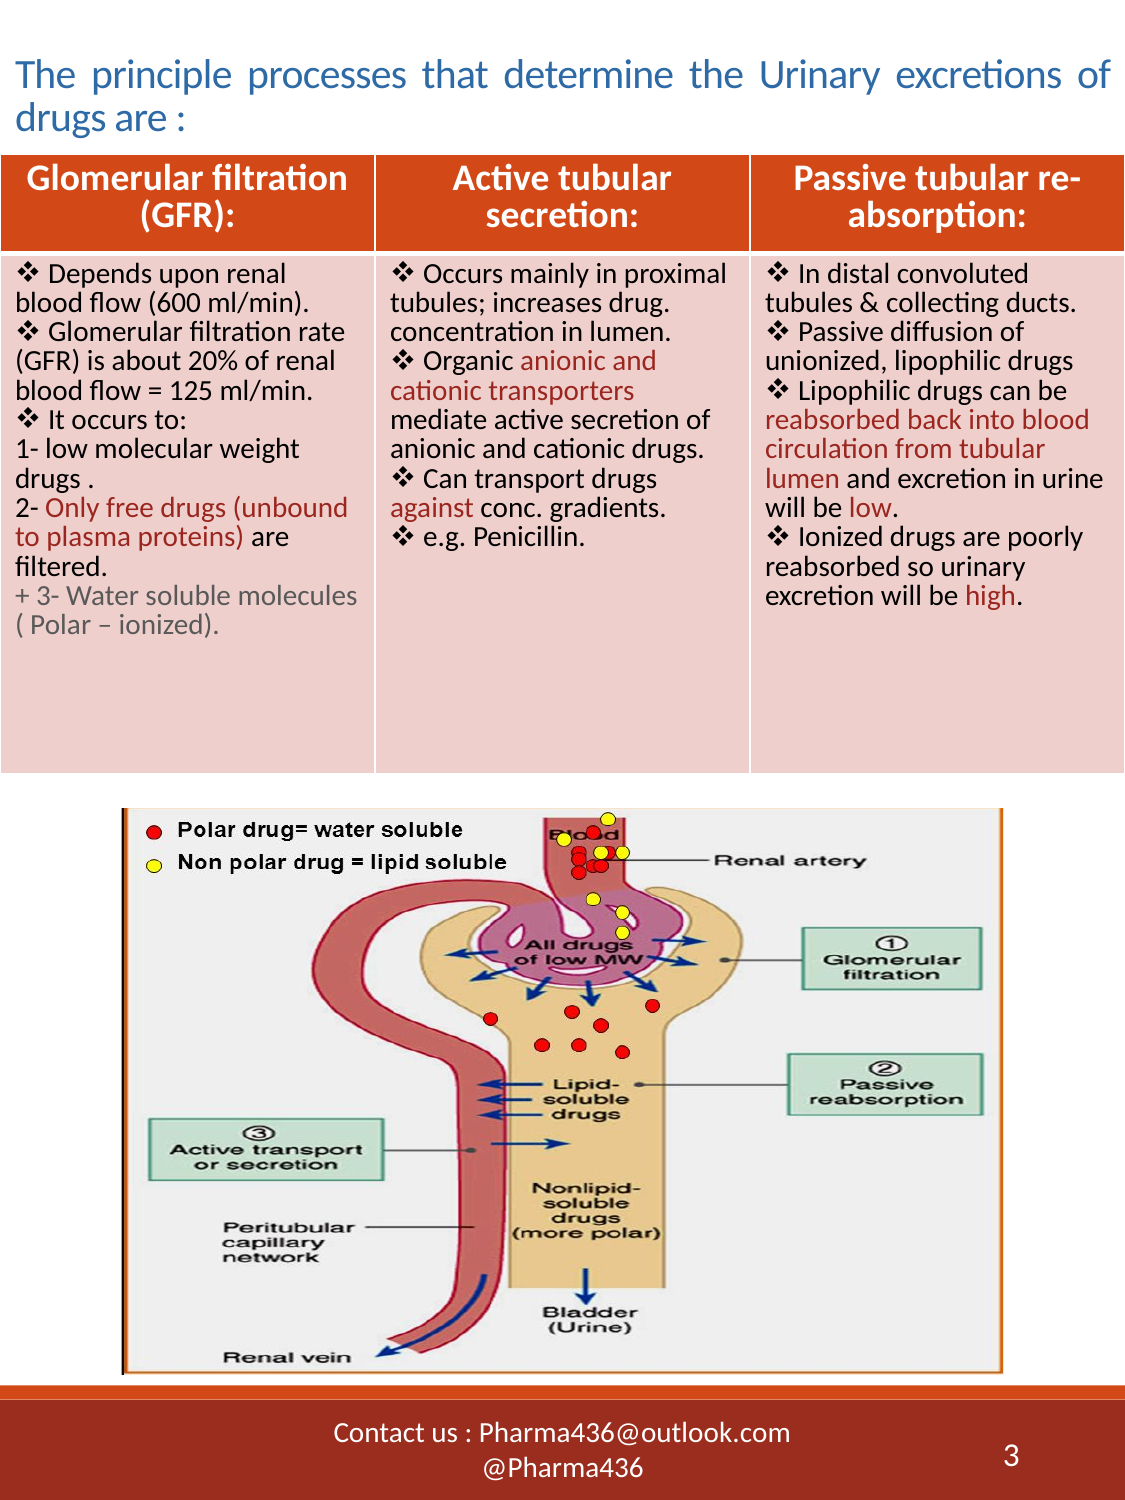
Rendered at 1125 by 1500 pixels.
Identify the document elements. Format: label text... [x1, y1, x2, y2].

picture [121, 808, 1004, 1376]
table_cell Depends upon renal blood flow (600 ml/min). Glomerular filtration rate (GFR) is about 20% of renal blood flow = 125 ml/min. It occurs to: 1- low molecular weight drugs . 2- Only free drugs (unbound to plasma proteins) are filtered. + 3- Water soluble molecules ( Polar – ionized). [1, 256, 374, 773]
table_cell Occurs mainly in proximal tubules; increases drug. concentration in lumen. Organic anionic and cationic transporters mediate active secretion of anionic and cationic drugs. Can transport drugs against conc. gradients. e.g. Penicillin. [376, 256, 749, 773]
table_header Active tubular secretion: [376, 155, 749, 251]
slide_number 3 [913, 1412, 1035, 1493]
table_header Glomerular filtration (GFR): [1, 155, 374, 251]
table_header Passive tubular re-absorption: [751, 155, 1124, 251]
title The principle processes that determine the Urinary excretions of drugs are : [0, 28, 1125, 148]
table_cell In distal convoluted tubules & collecting ducts. Passive diffusion of unionized, lipophilic drugs Lipophilic drugs can be reabsorbed back into blood circulation from tubular lumen and excretion in urine will be low. Ionized drugs are poorly reabsorbed so urinary excretion will be high. [751, 256, 1124, 773]
